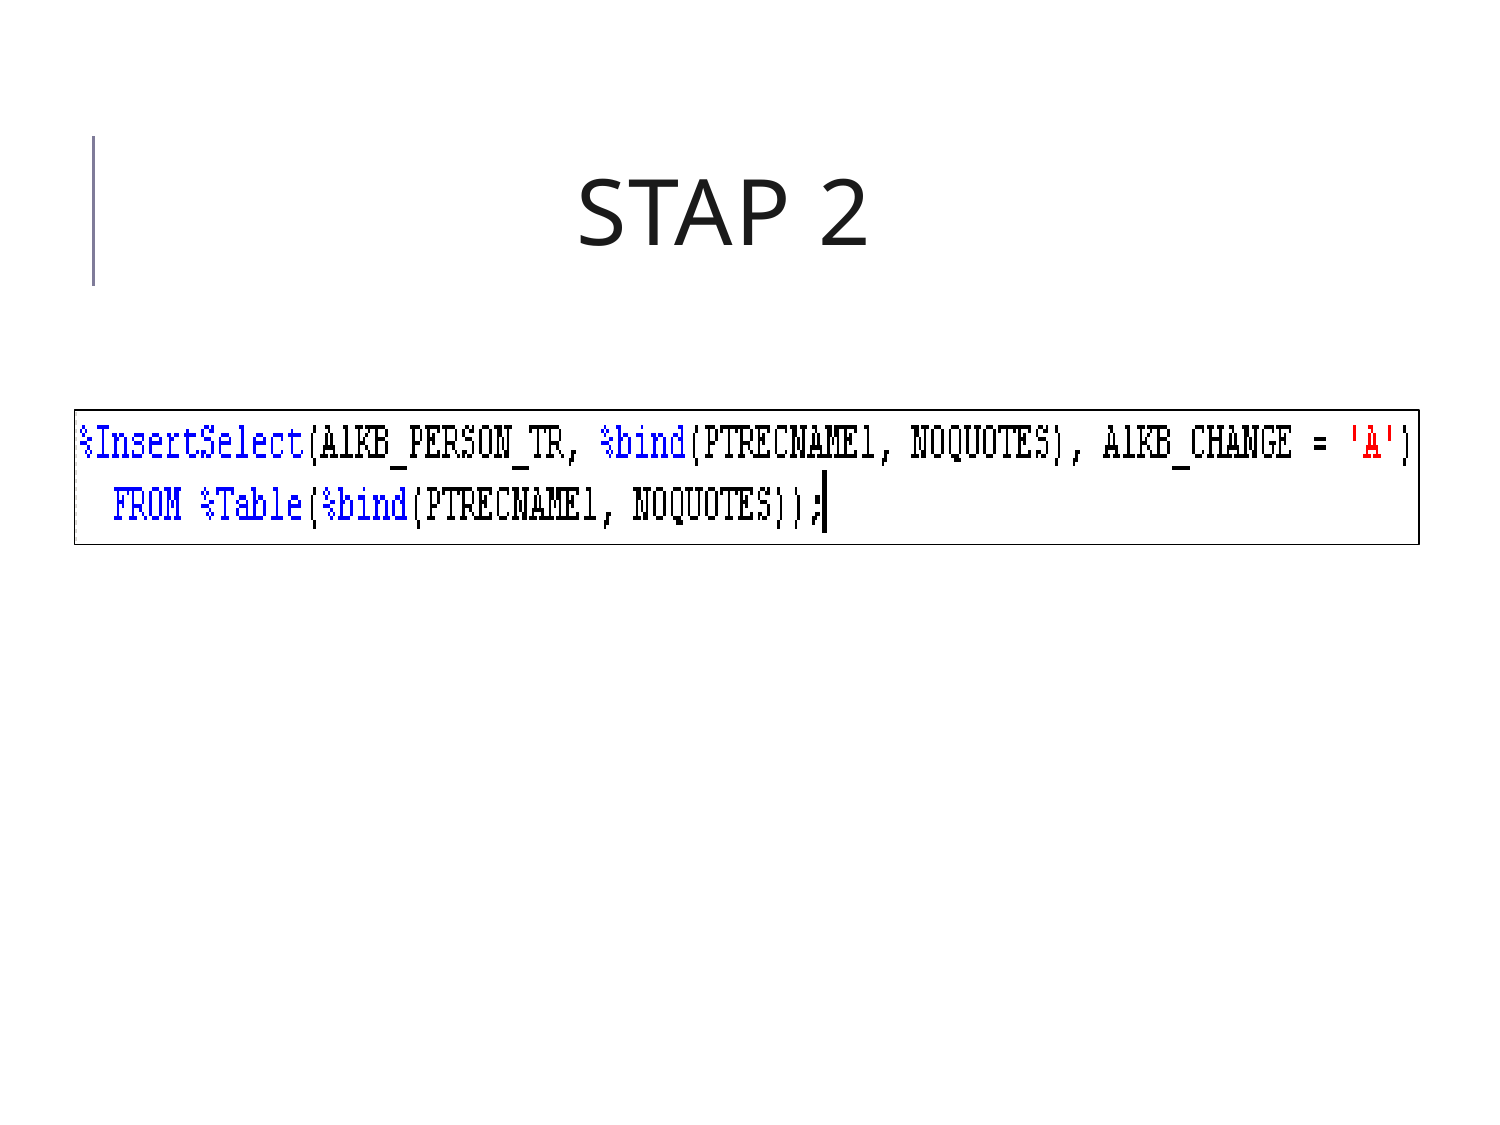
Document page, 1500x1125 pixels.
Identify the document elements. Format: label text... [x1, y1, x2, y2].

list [74, 410, 1419, 544]
title Stap 2 [126, 96, 1322, 342]
